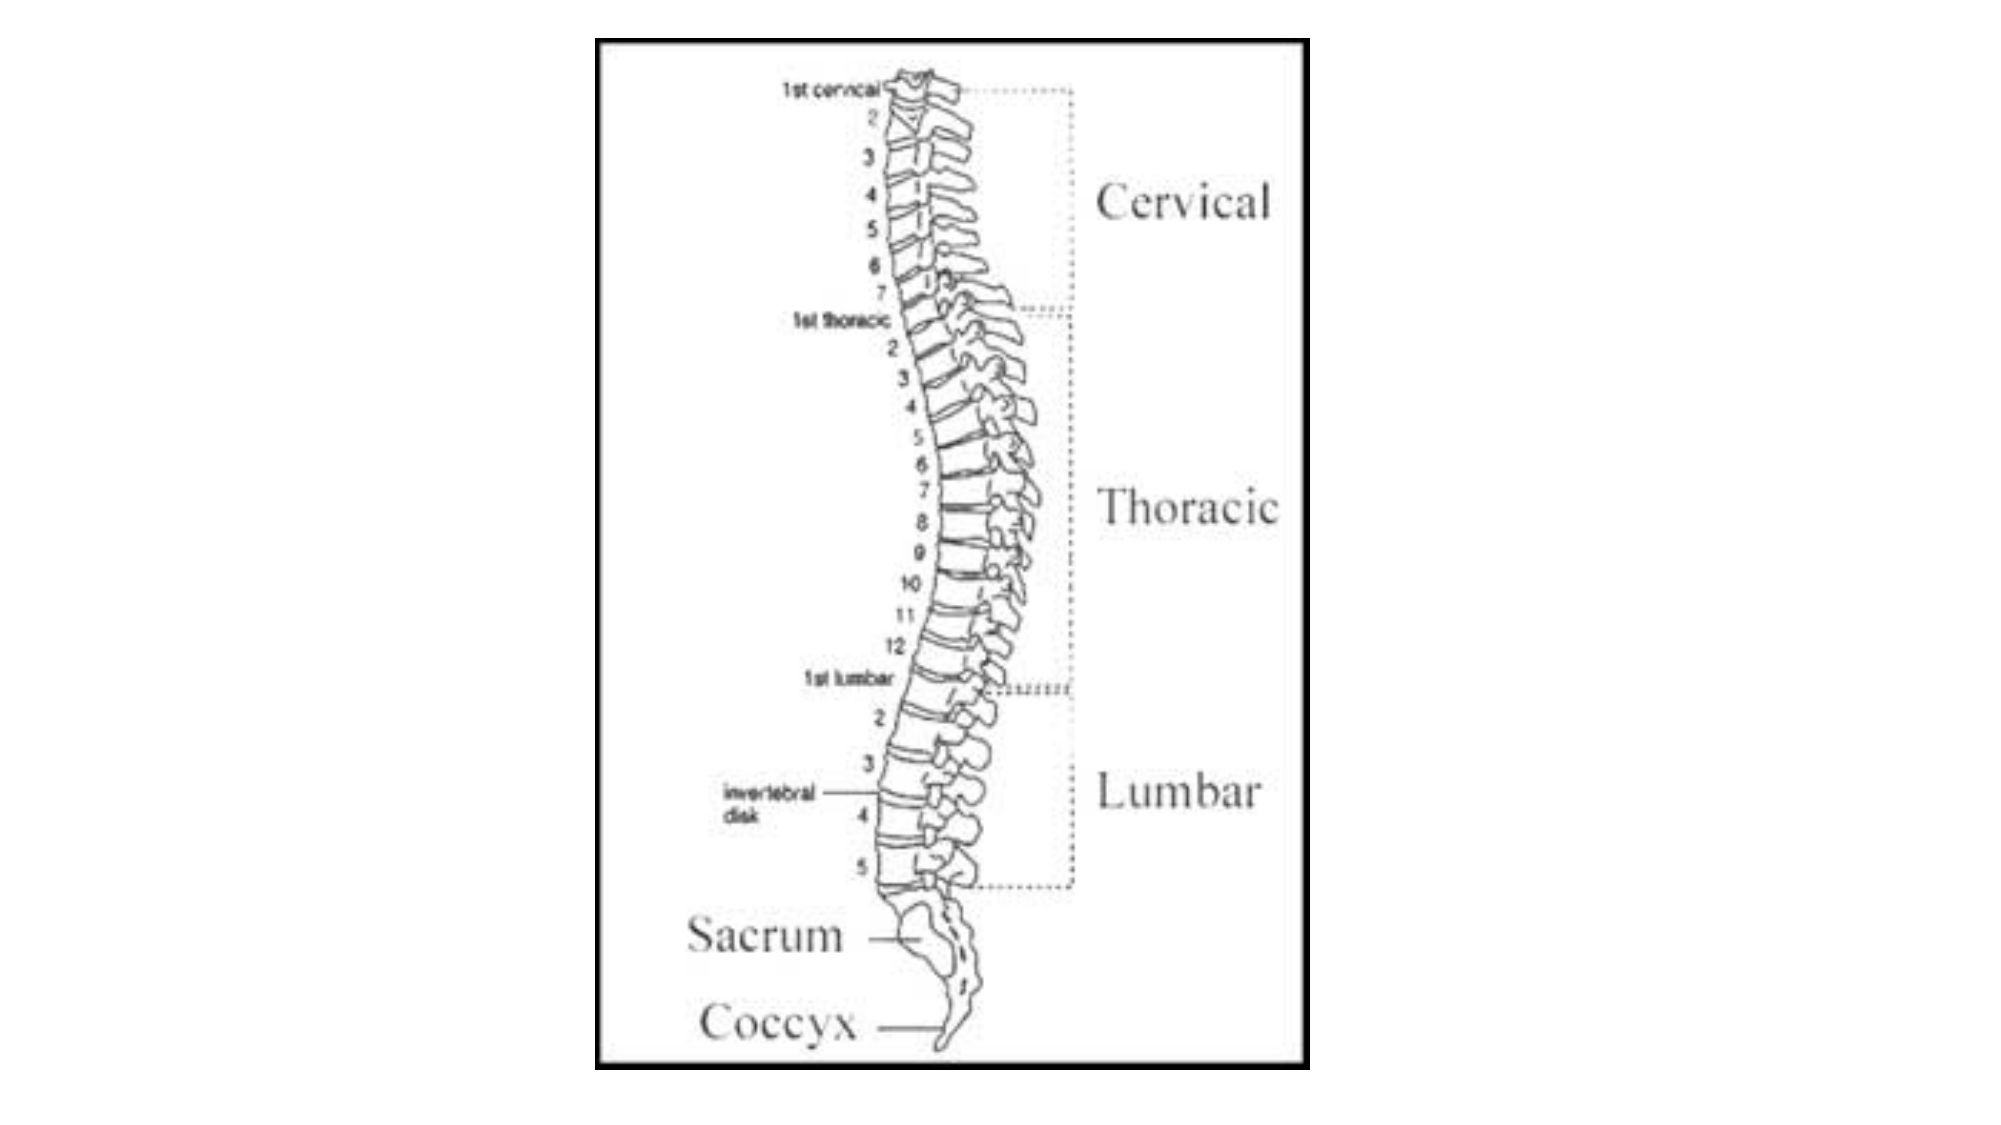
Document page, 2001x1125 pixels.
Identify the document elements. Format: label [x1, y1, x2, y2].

picture [595, 38, 1310, 1070]
